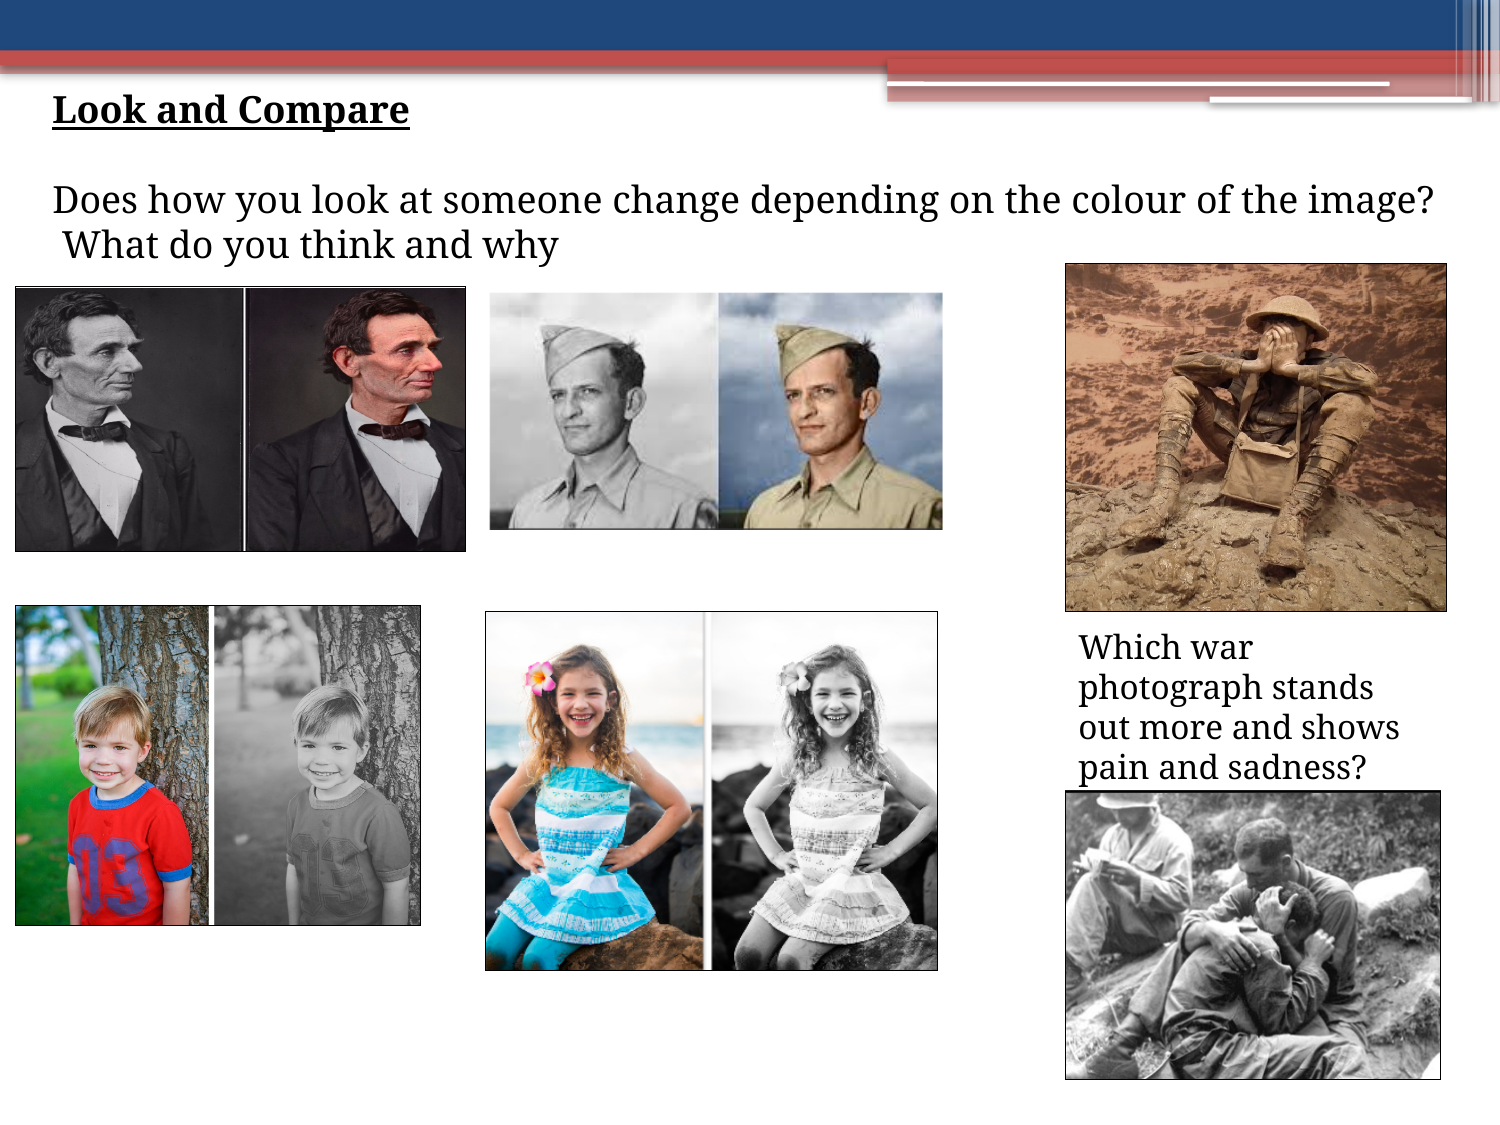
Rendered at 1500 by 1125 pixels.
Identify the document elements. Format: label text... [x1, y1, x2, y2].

picture [1065, 263, 1447, 612]
text_box Look and Compare Does how you look at someone change depending on the colour of the image? What do you think and why [37, 79, 1500, 319]
text_box Which war photograph stands out more and shows pain and sadness? [1063, 619, 1445, 792]
picture [15, 286, 466, 552]
picture [487, 290, 946, 530]
picture [15, 605, 421, 927]
picture [485, 611, 938, 971]
picture [1065, 790, 1442, 1080]
